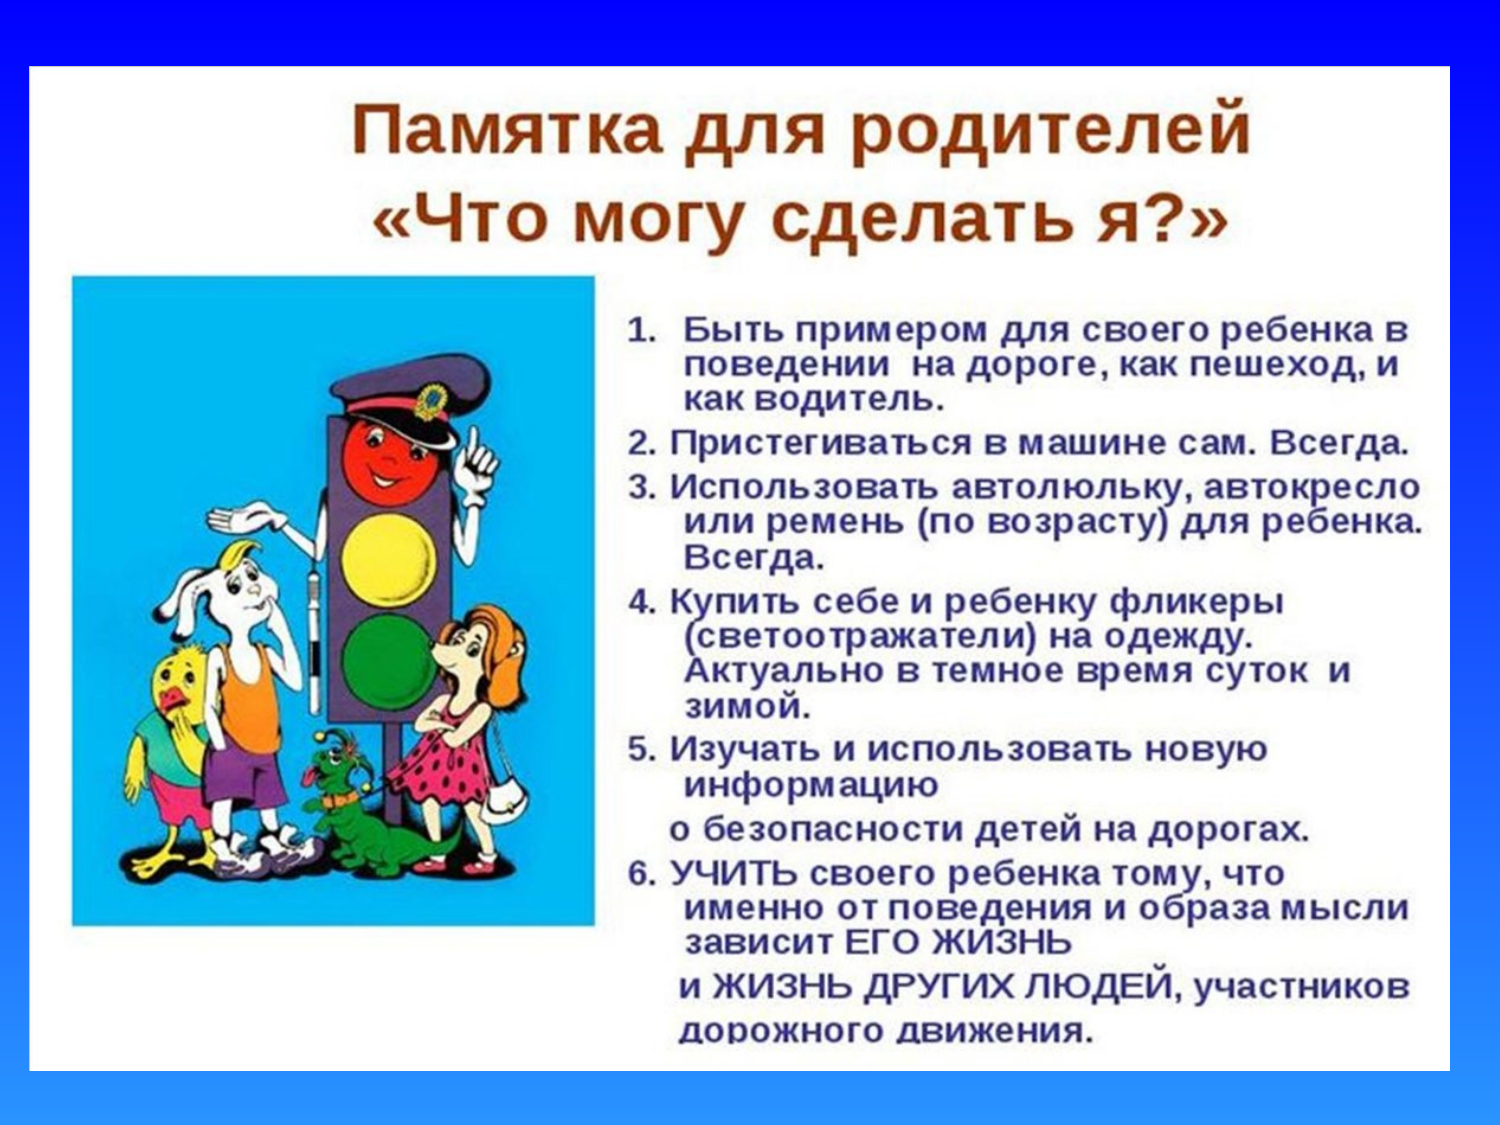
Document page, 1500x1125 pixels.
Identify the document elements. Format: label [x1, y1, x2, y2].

picture [29, 66, 1450, 1071]
